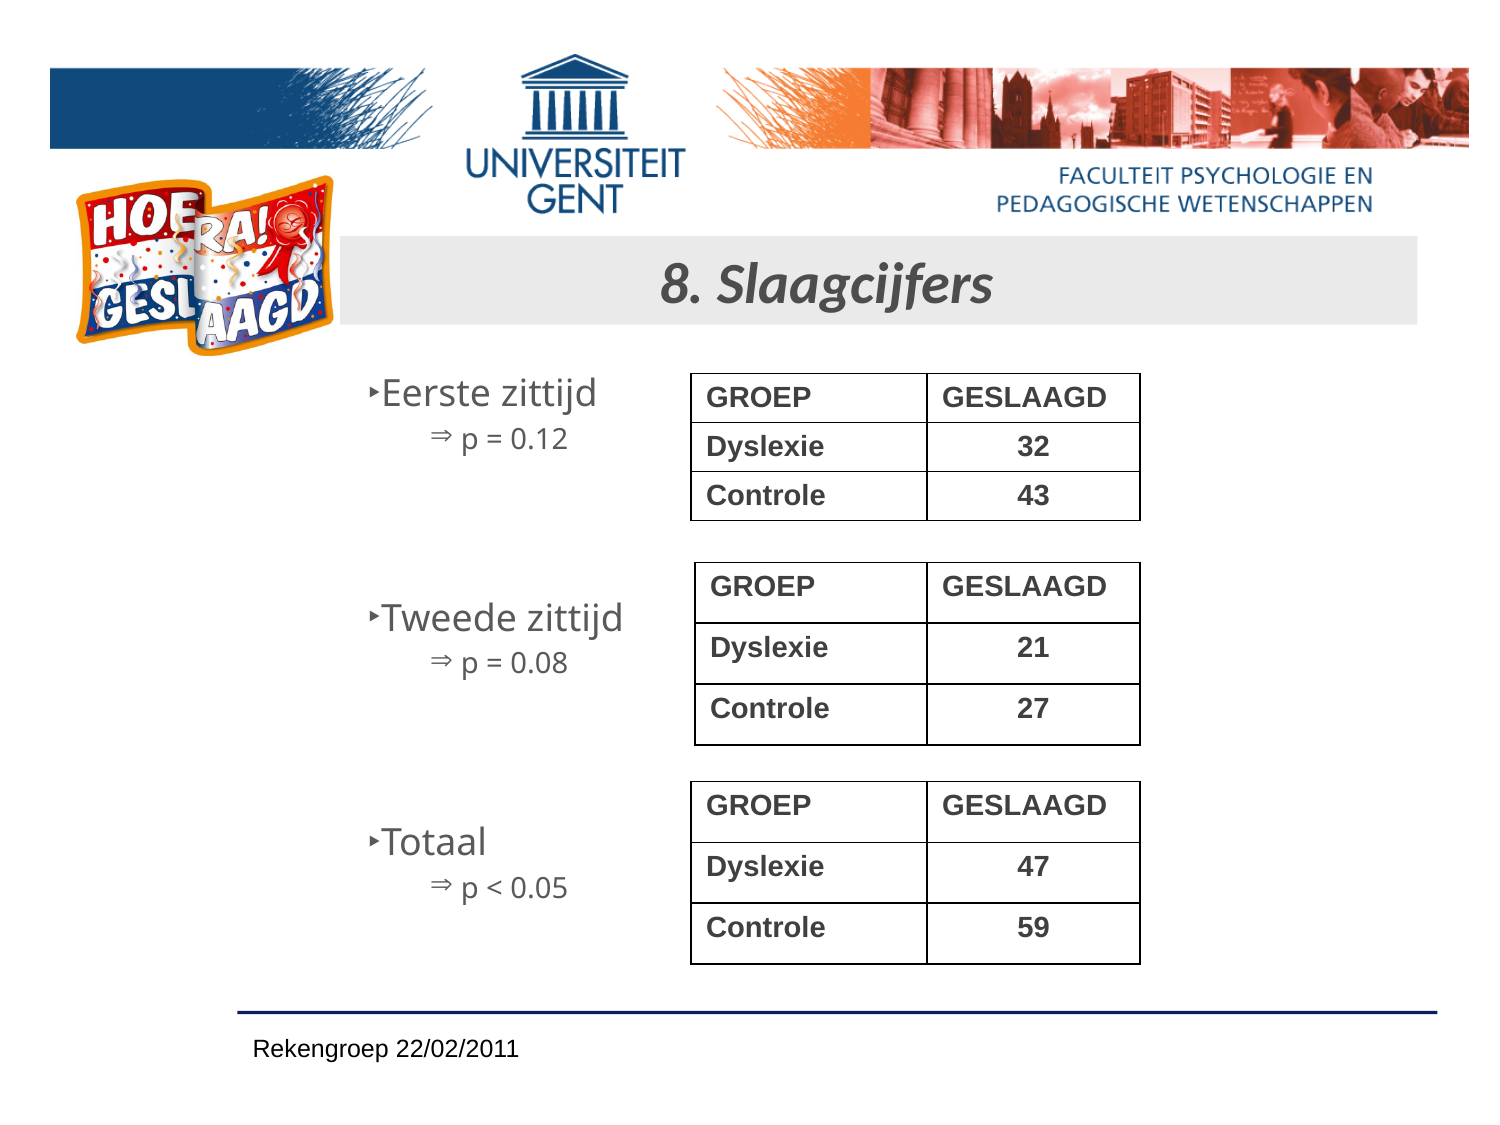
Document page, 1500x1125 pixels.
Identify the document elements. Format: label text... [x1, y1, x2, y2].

picture [50, 54, 1469, 356]
table_cell 59 [928, 904, 1139, 963]
list Eerste zittijd p = 0.12 Tweede zittijd p = 0.08 Totaal p < 0.05 [289, 361, 1365, 953]
table_header GROEP [692, 374, 926, 422]
table_cell Controle [692, 472, 926, 520]
table_cell 43 [928, 472, 1139, 520]
table_cell Controle [692, 904, 926, 963]
table_header GROEP [696, 563, 926, 622]
table_header GESLAAGD [928, 782, 1139, 842]
title 8. Slaagcijfers [343, 235, 1418, 326]
table_cell Controle [696, 685, 926, 744]
table_header GESLAAGD [928, 563, 1139, 622]
footer Rekengroep 22/02/2011 [237, 1024, 988, 1101]
table_cell 27 [928, 685, 1139, 744]
table_cell 32 [928, 423, 1139, 471]
table_cell 47 [928, 843, 1139, 902]
table_header GESLAAGD [928, 374, 1139, 422]
table_cell Dyslexie [692, 843, 926, 902]
table_header GROEP [692, 782, 926, 842]
table_cell 21 [928, 624, 1139, 683]
table_cell Dyslexie [692, 423, 926, 471]
table_cell Dyslexie [696, 624, 926, 683]
